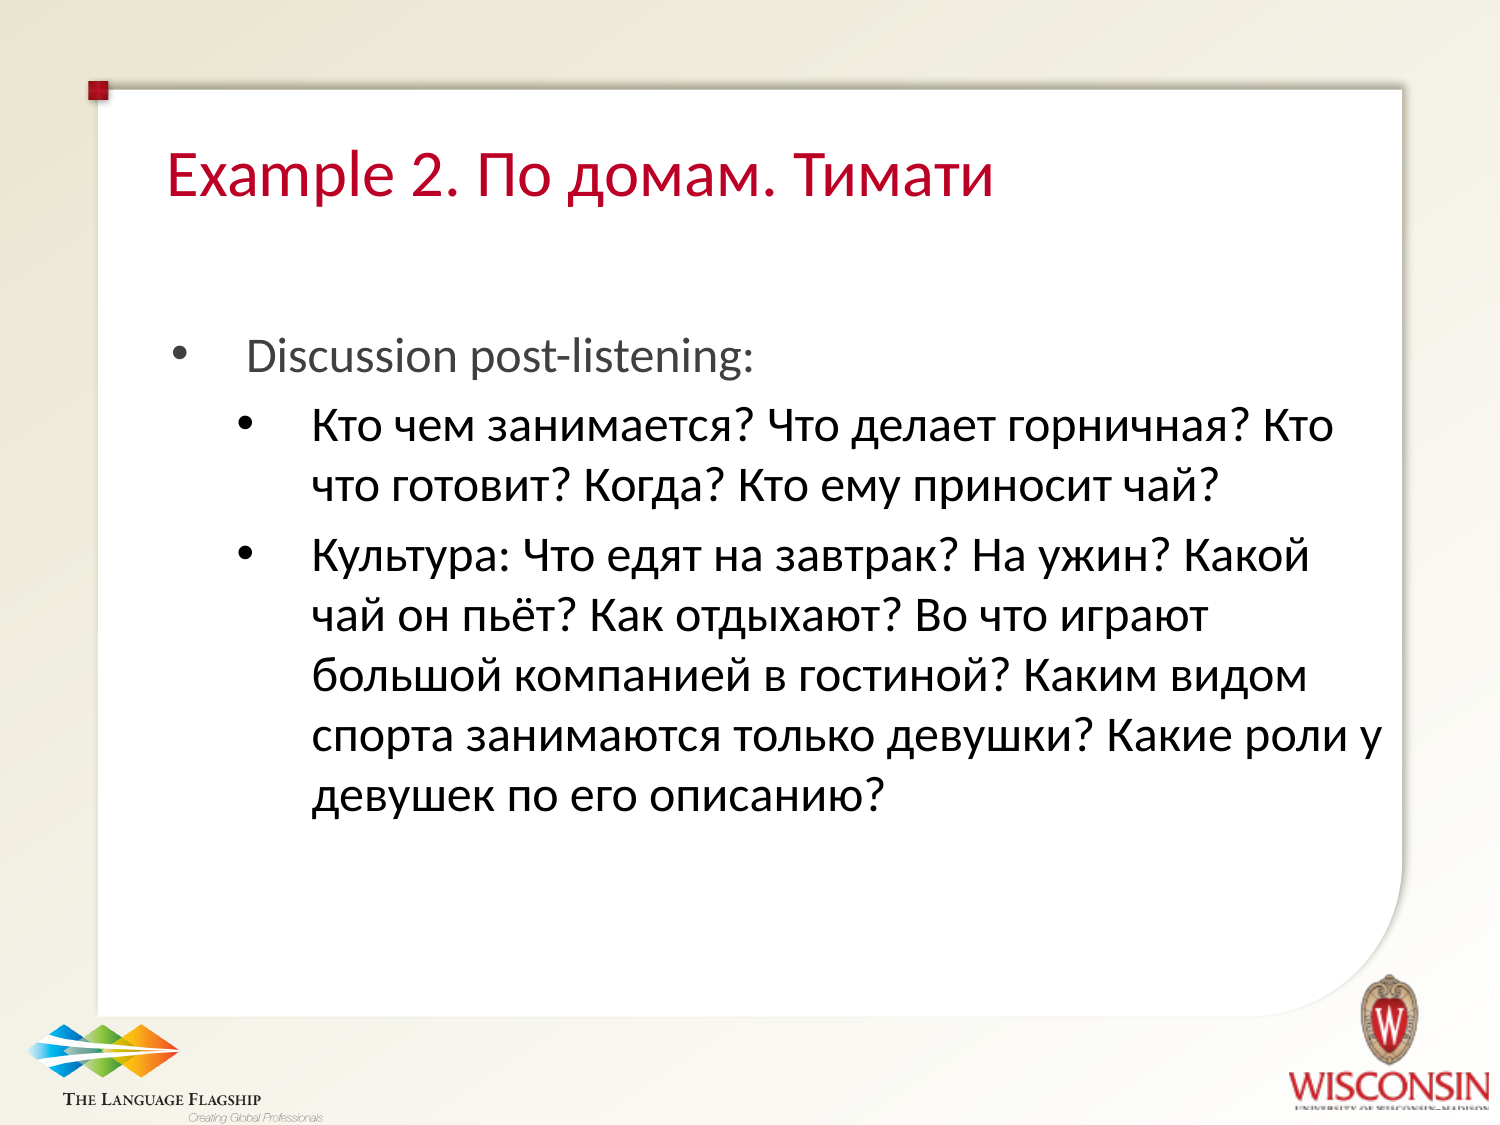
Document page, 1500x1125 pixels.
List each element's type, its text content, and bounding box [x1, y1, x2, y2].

list Discussion post-listening: Кто чем занимается? Что делает горничная? Кто что готовит? Когда? Кто ему приносит чай? Культура: Что едят на завтрак? На ужин? Какой чай он пьёт? Как отдыхают? Во что играют большой компанией в гостиной? Каким видом спорта занимаются только девушки? Какие роли у девушек по его описанию? [156, 314, 1403, 1005]
picture [18, 1021, 326, 1125]
title Example 2. По домам. Тимати [152, 122, 1390, 267]
